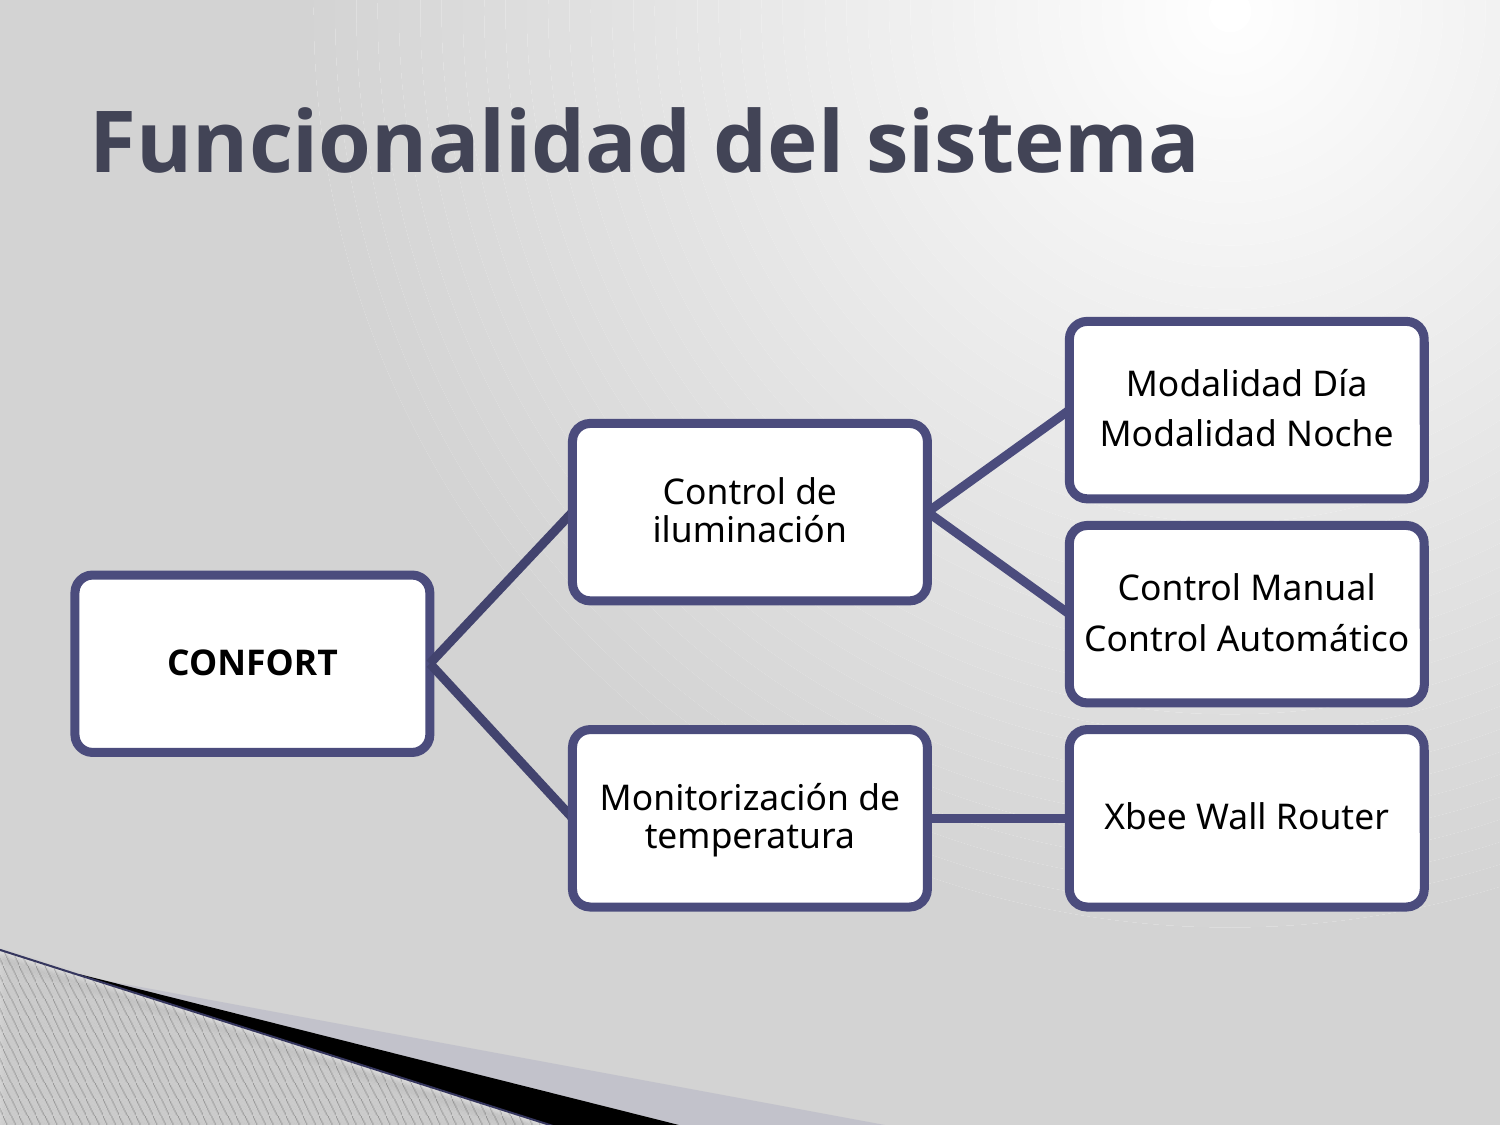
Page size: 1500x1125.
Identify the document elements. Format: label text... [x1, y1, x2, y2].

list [74, 242, 1426, 986]
title Funcionalidad del sistema [75, 45, 1425, 233]
